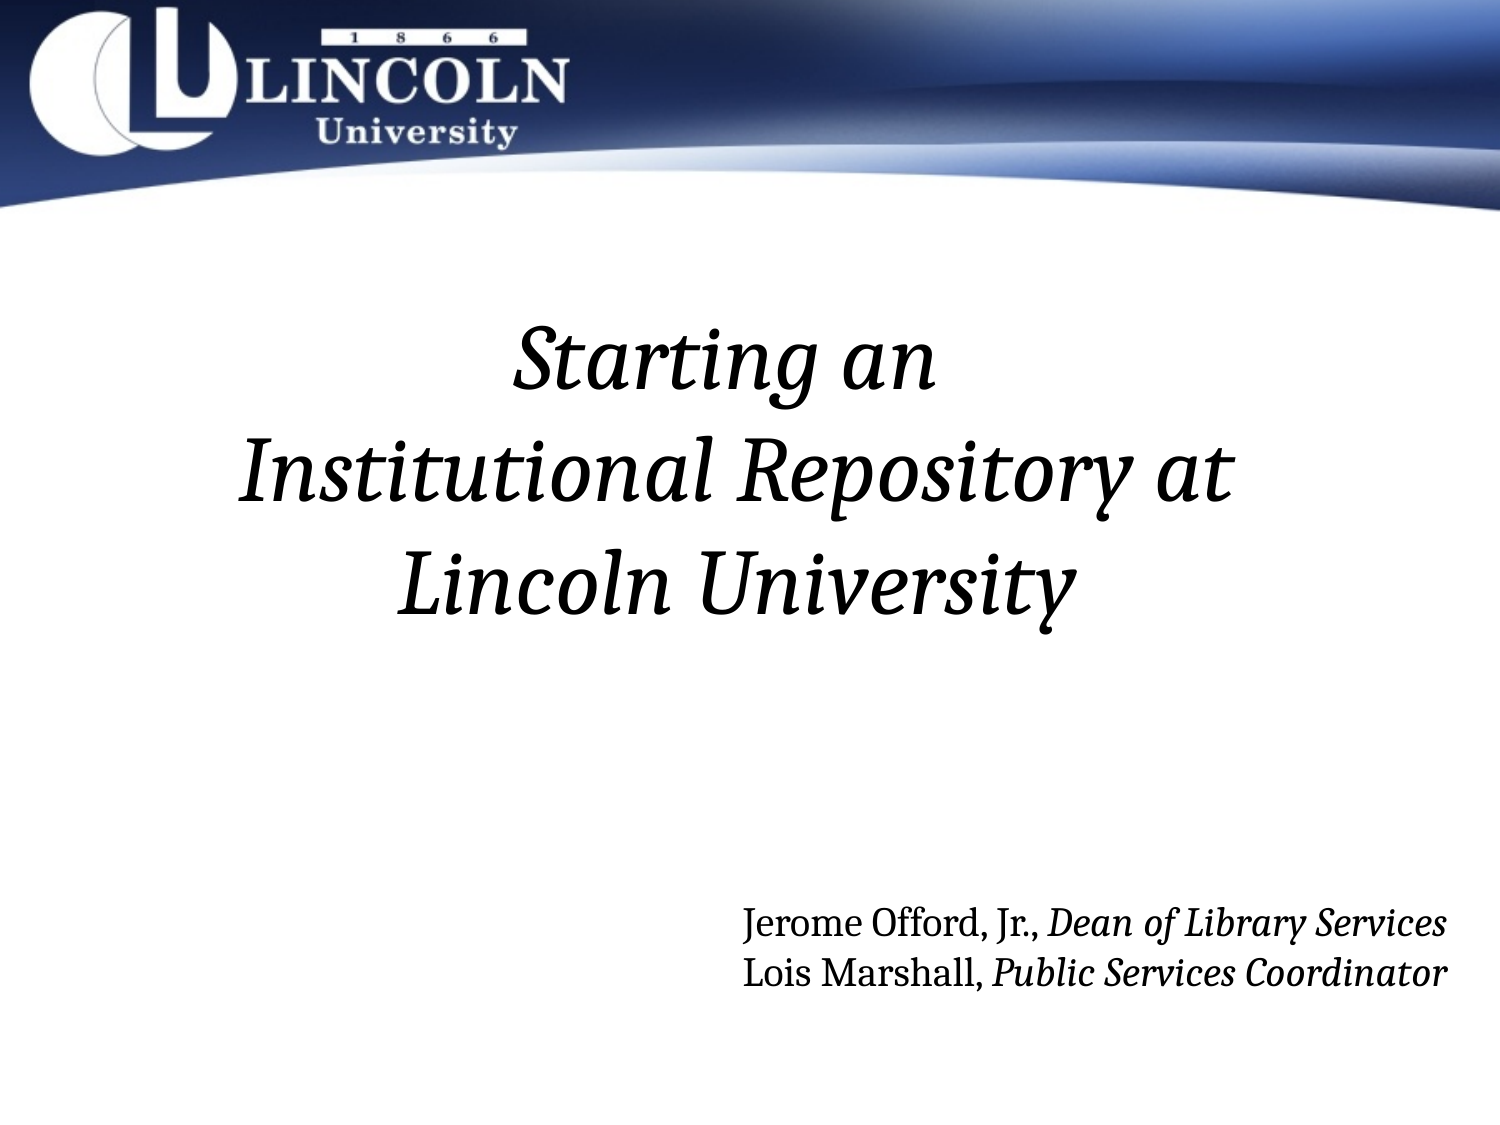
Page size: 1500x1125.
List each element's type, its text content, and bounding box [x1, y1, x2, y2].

title Starting an Institutional Repository at Lincoln University [99, 287, 1375, 754]
subtitle Jerome Offord, Jr., Dean of Library Services Lois Marshall, Public Services Coordinator [412, 837, 1463, 1125]
picture [0, 0, 1500, 217]
